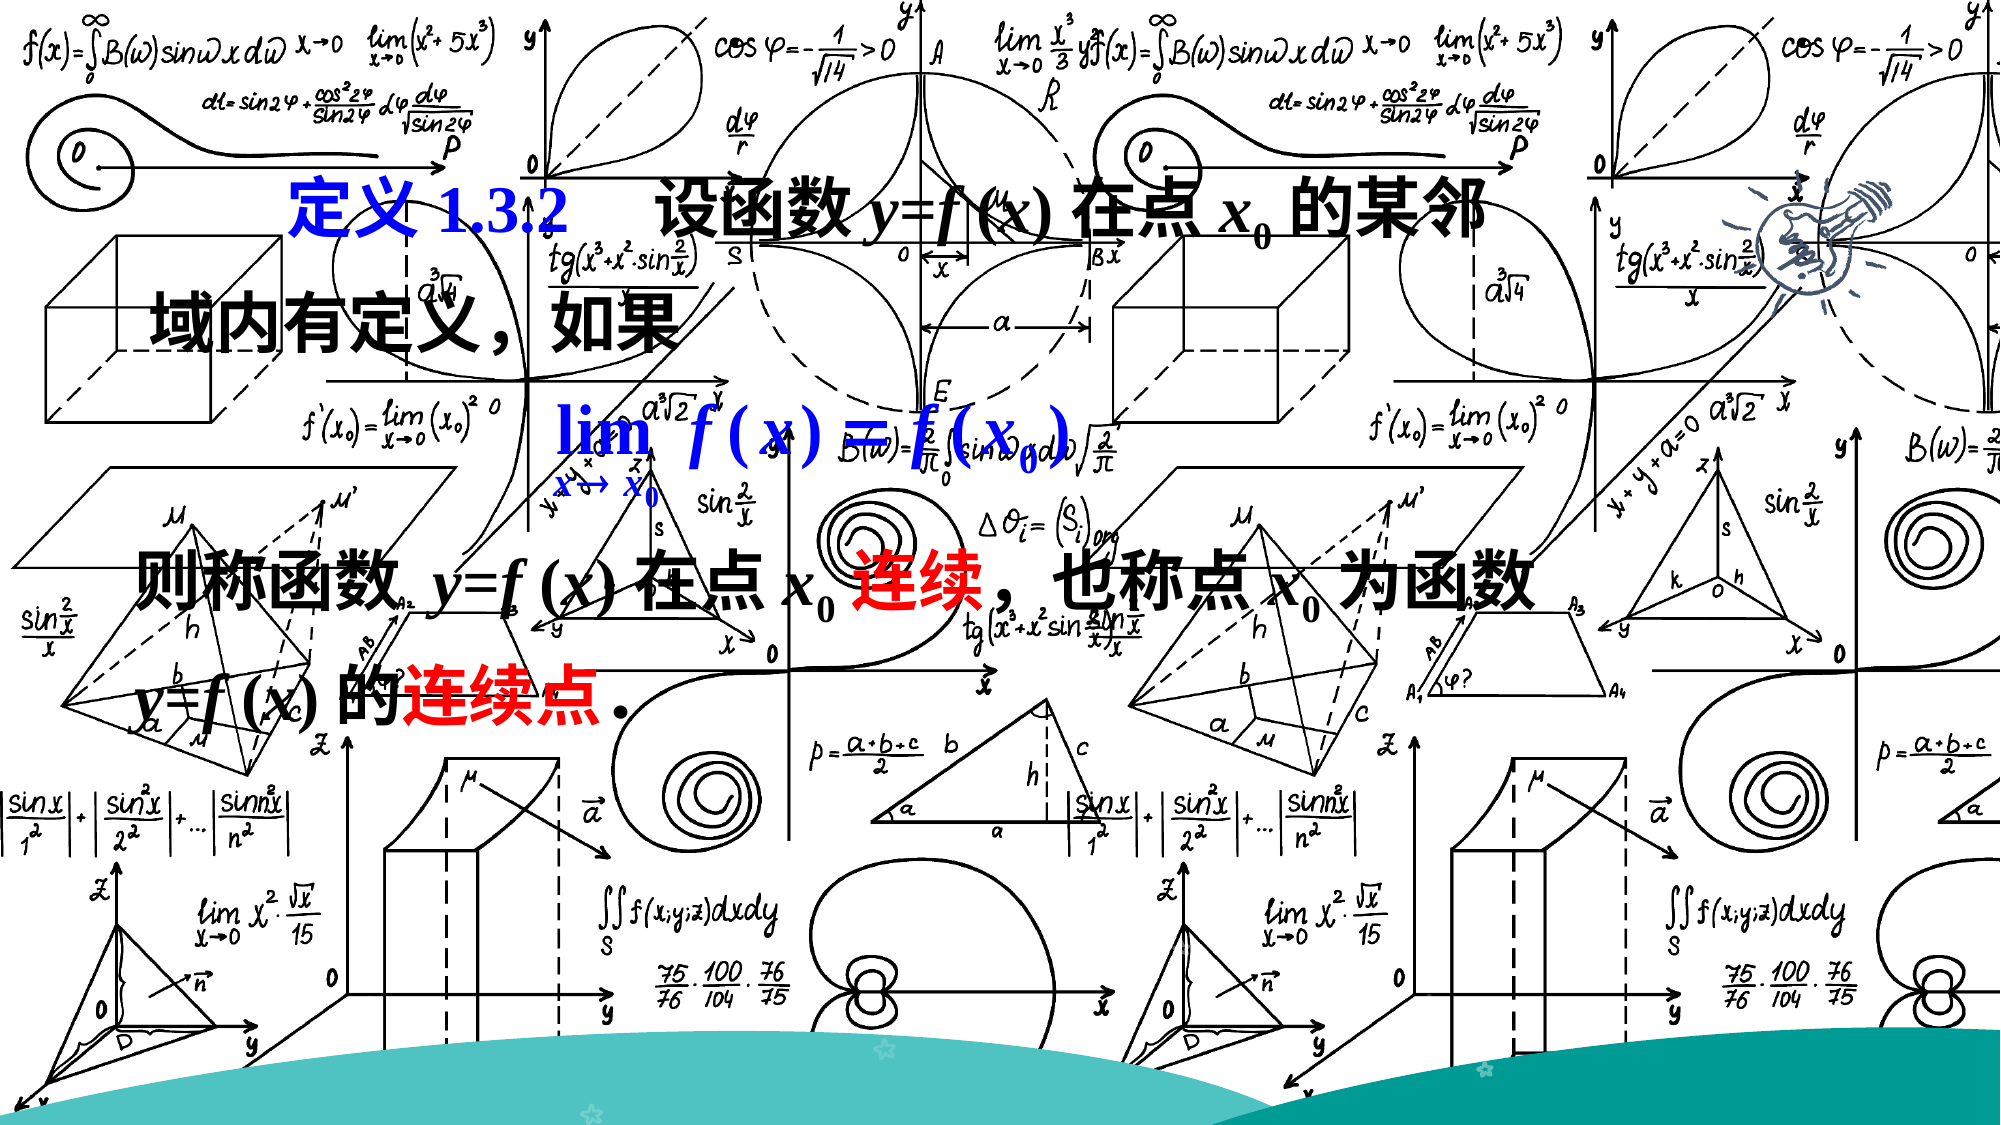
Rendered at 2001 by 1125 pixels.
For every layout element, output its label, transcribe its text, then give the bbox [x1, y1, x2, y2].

picture [0, 0, 2000, 1115]
text_box 则称函数 y=f (x)在点x0连续，也称点x0为函数 y=f (x)的连续点． [119, 504, 1552, 742]
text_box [539, 382, 1081, 517]
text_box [368, 924, 1484, 1125]
text_box 不存在, [359, 996, 368, 1016]
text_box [1739, 146, 1892, 326]
text_box 定义1.3.2 设函数y=f (x)在点x0的某邻域内有定义，如果 [133, 131, 1564, 369]
